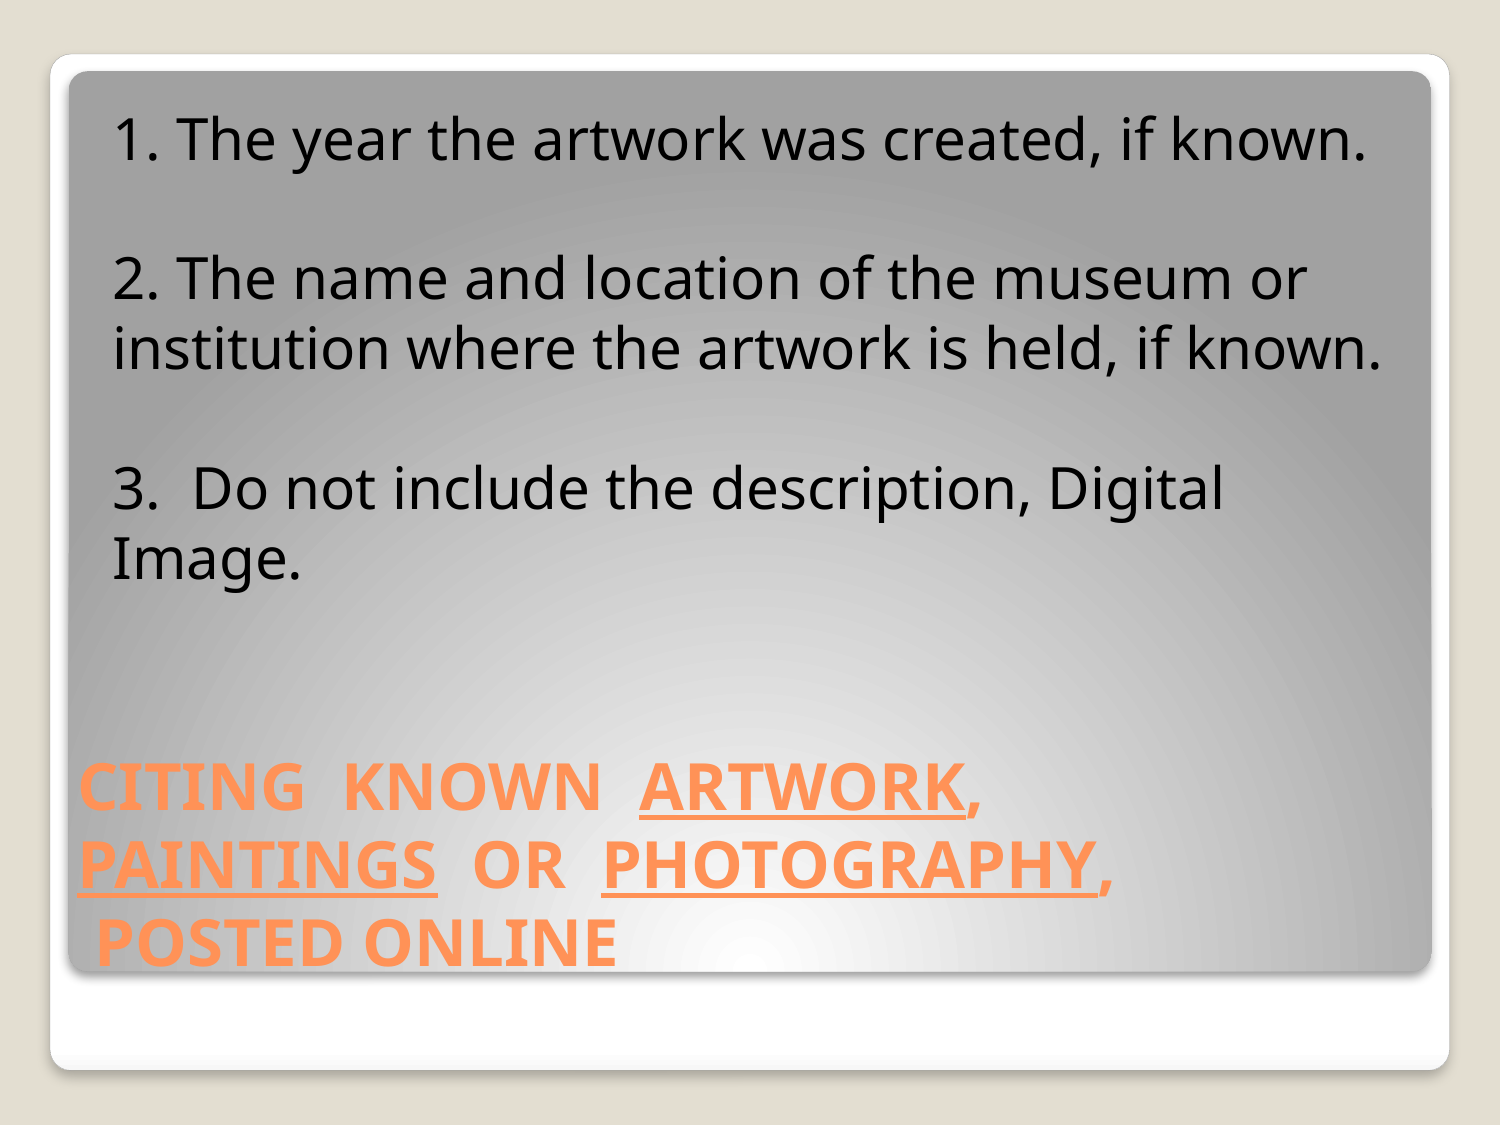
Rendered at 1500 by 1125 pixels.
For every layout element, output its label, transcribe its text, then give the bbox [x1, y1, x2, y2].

list 1. The year the artwork was created, if known. 2. The name and location of the museum or institution where the artwork is held, if known. 3. Do not include the description, Digital Image. [82, 86, 1425, 738]
title CITING KNOWN ARTWORK, PAINTINGS OR PHOTOGRAPHY, POSTED ONLINE [62, 737, 1413, 1065]
